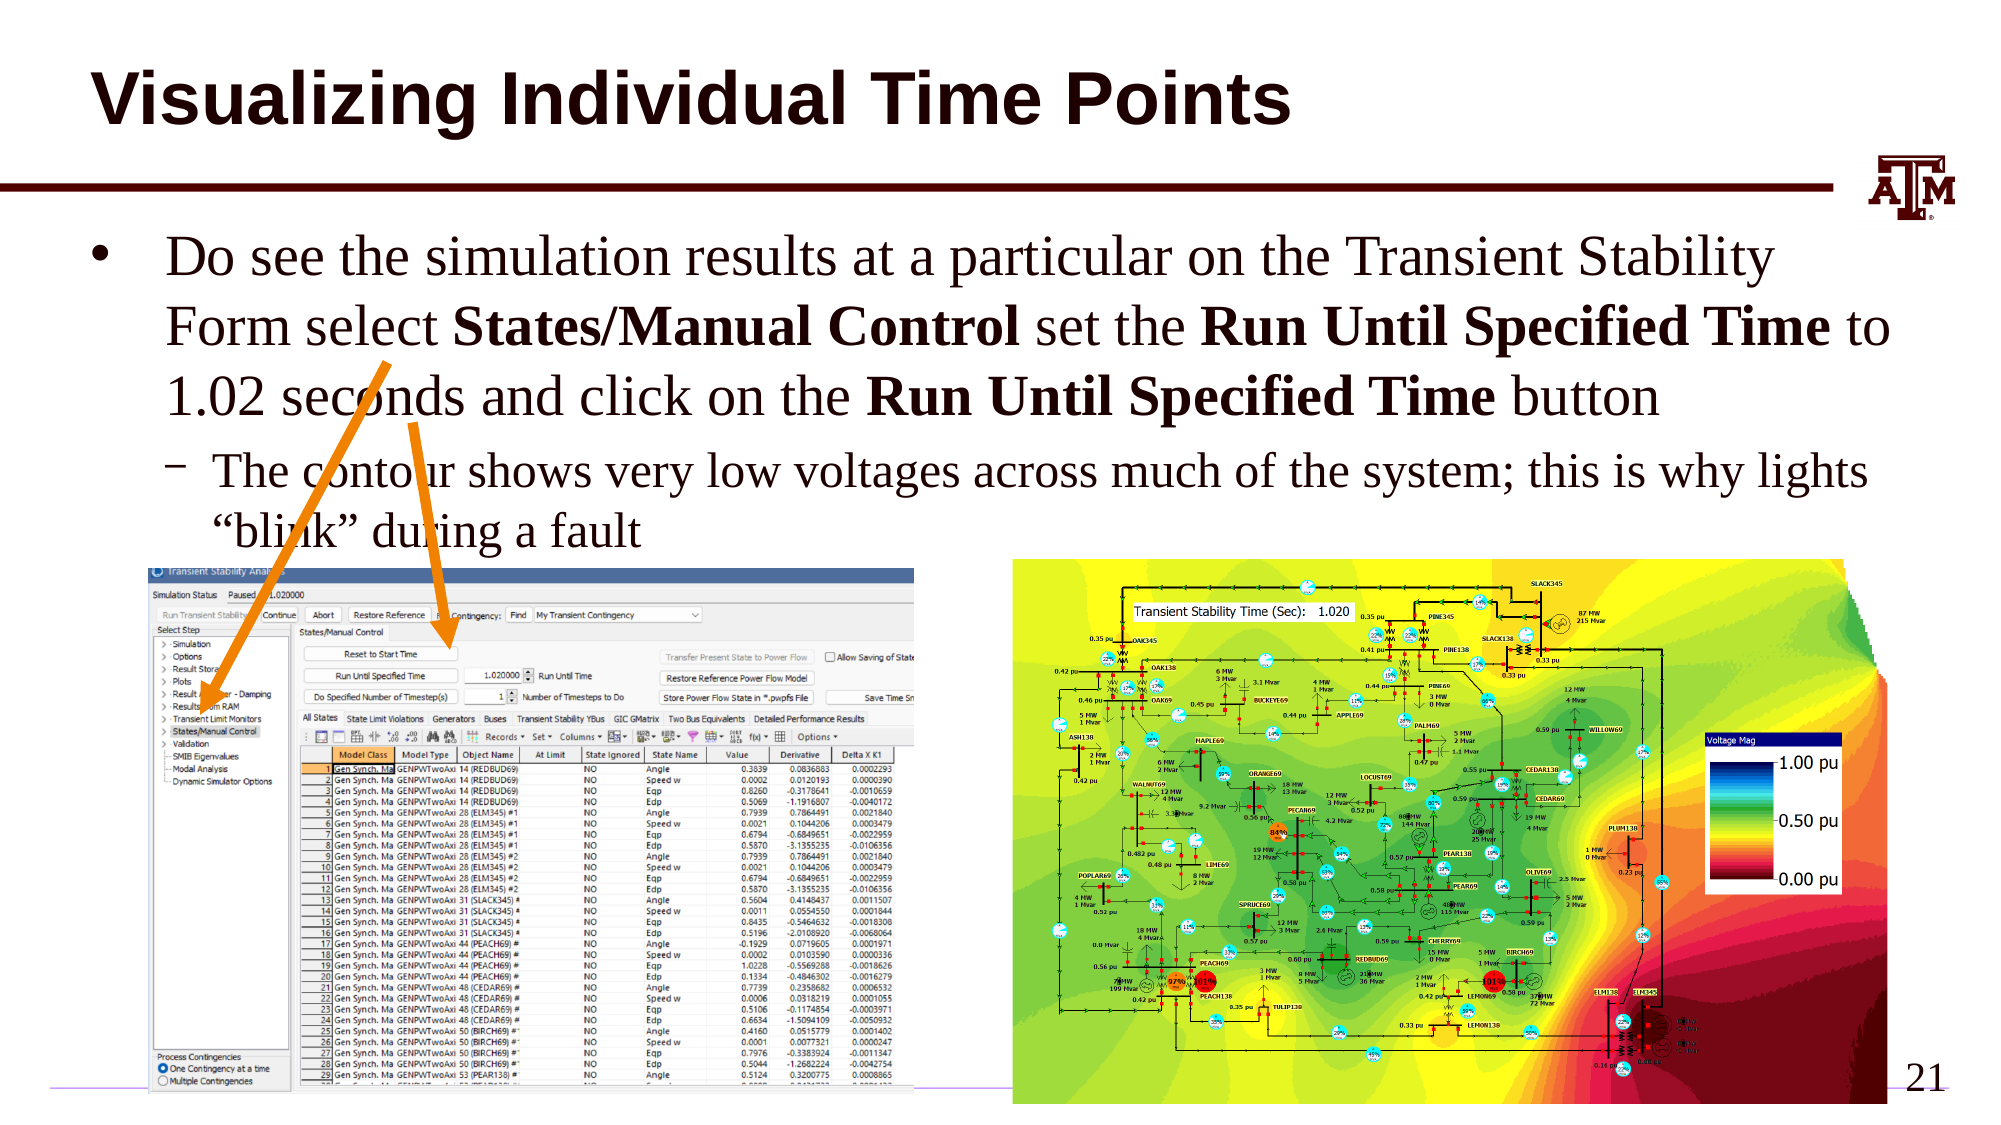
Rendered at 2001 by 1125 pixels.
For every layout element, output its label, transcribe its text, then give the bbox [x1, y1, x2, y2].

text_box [412, 422, 451, 651]
title Visualizing Individual Time Points [74, 12, 1909, 188]
picture [1012, 559, 1888, 1105]
slide_number 20 [1862, 1037, 1963, 1113]
picture [148, 567, 915, 1094]
list Do see the simulation results at a particular on the Transient Stability Form select States/Manual Control set the Run Until Specified Time to 1.02 seconds and click on the Run Until Specified Time button The contour shows very low voltages across much of the system; this is why lights “blink” during a fault [74, 209, 1929, 823]
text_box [199, 362, 388, 716]
picture [1856, 137, 1967, 238]
